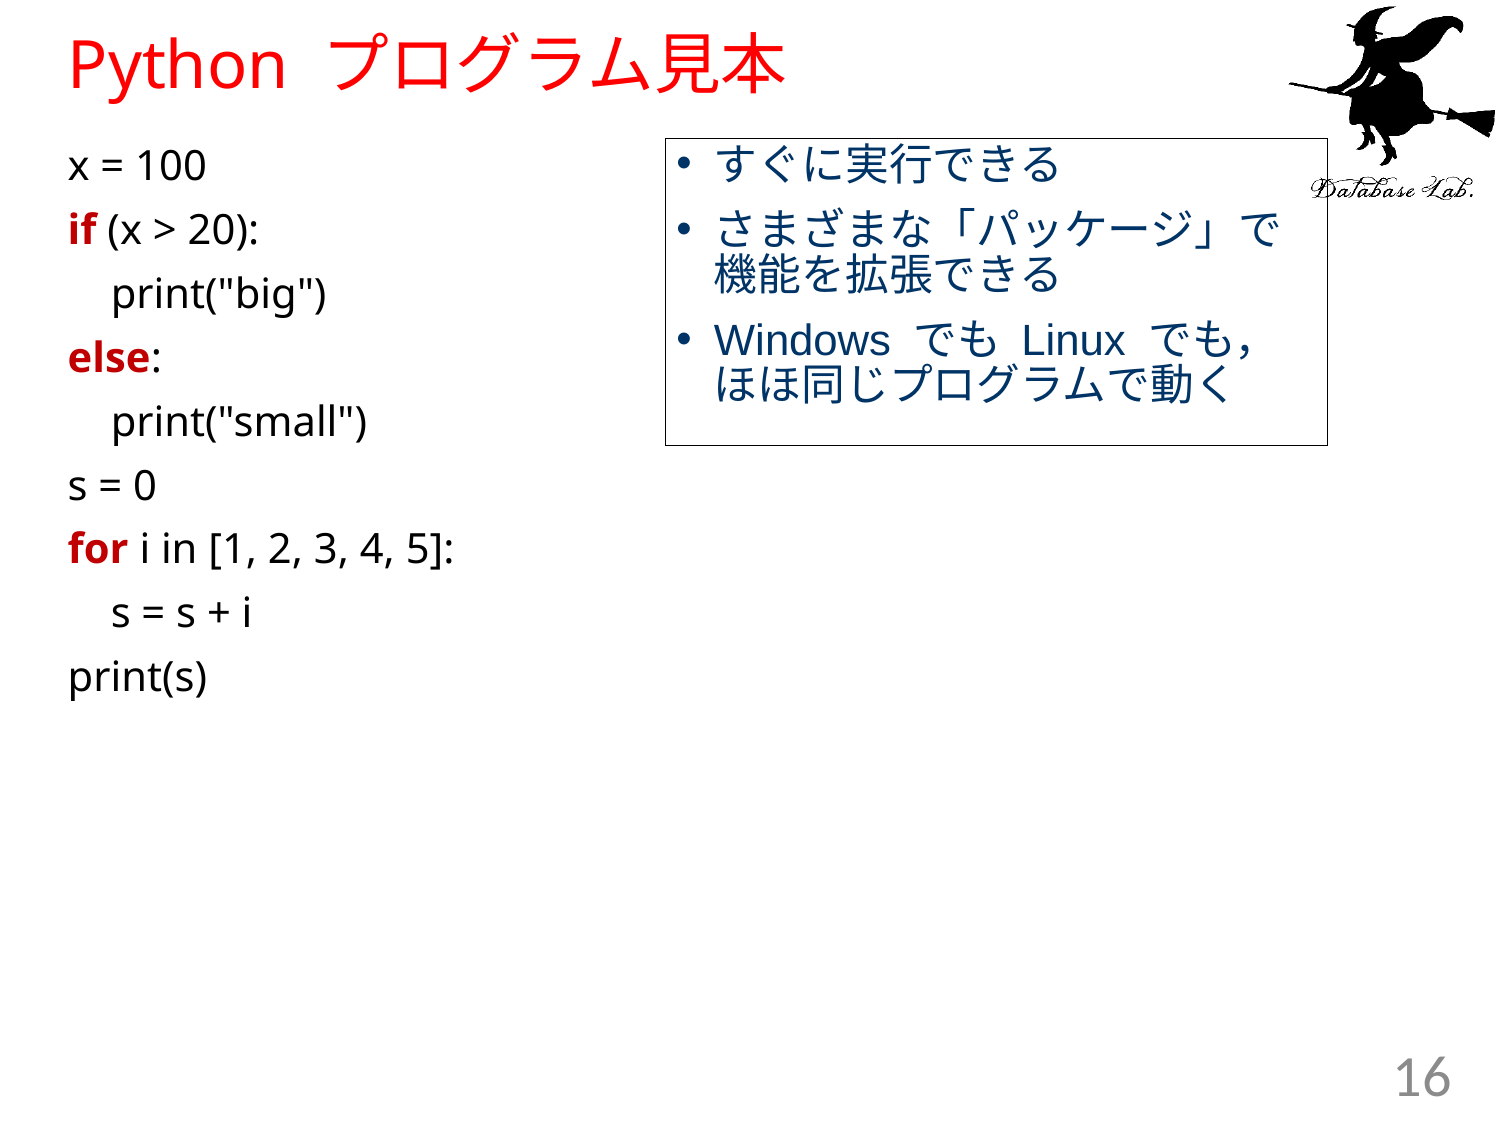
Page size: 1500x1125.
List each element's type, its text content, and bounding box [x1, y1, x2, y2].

title Python プログラム見本 [52, 28, 1441, 106]
slide_number 16 [1129, 1042, 1467, 1103]
text_box すぐに実行できる さまざまな「パッケージ」で機能を拡張できる Windows でも Linux でも，ほほ同じプログラムで動く [665, 138, 1328, 446]
picture [1284, 2, 1499, 204]
list x = 100 if (x > 20): print("big") else: print("small") s = 0 for i in [1, 2, 3, 4, 5]: s = s + i print(s) [52, 138, 1441, 1014]
